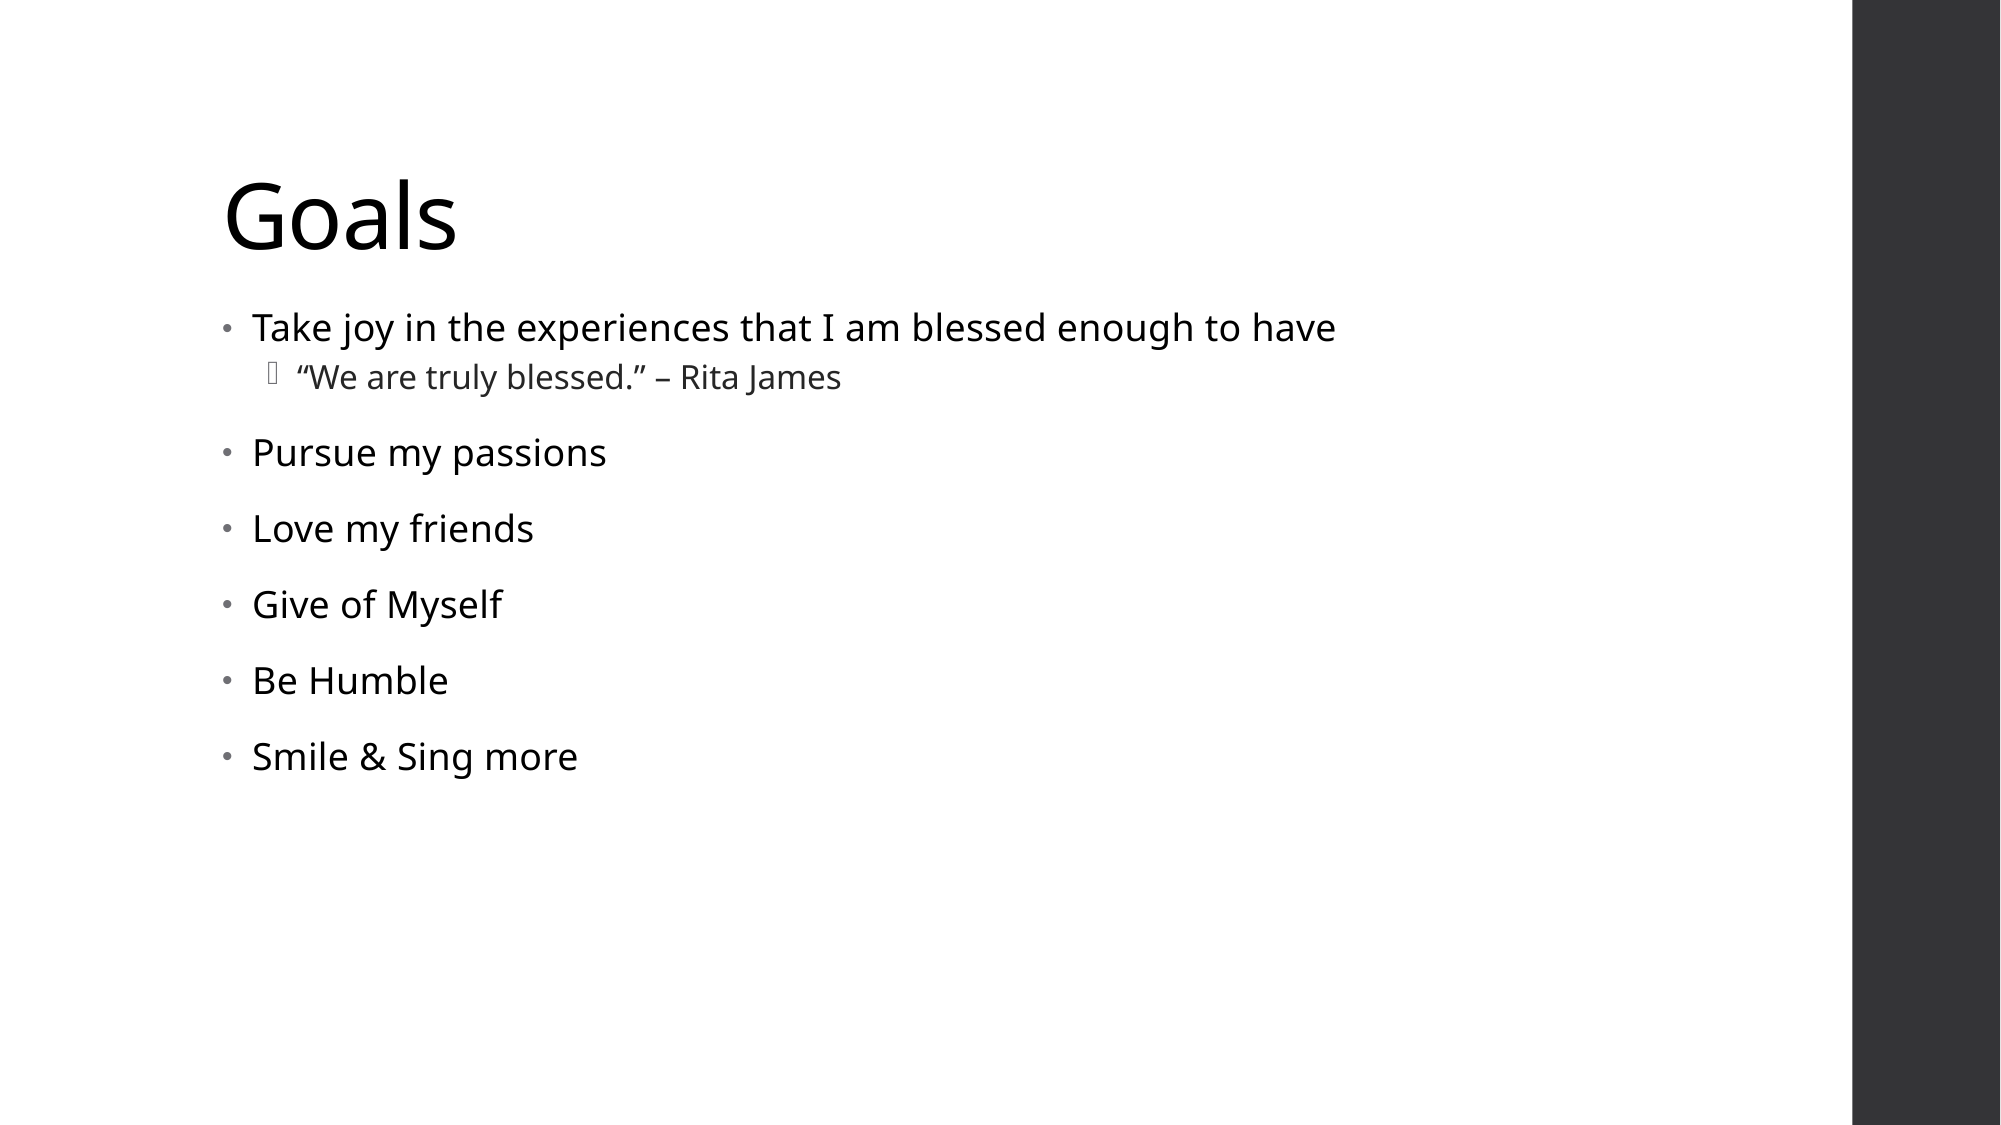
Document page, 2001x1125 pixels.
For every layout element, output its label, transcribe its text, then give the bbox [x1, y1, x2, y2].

title Goals [206, 60, 1797, 278]
list Take joy in the experiences that I am blessed enough to have “We are truly blessed.” – Rita James Pursue my passions Love my friends Give of Myself Be Humble Smile & Sing more [206, 299, 1617, 1014]
